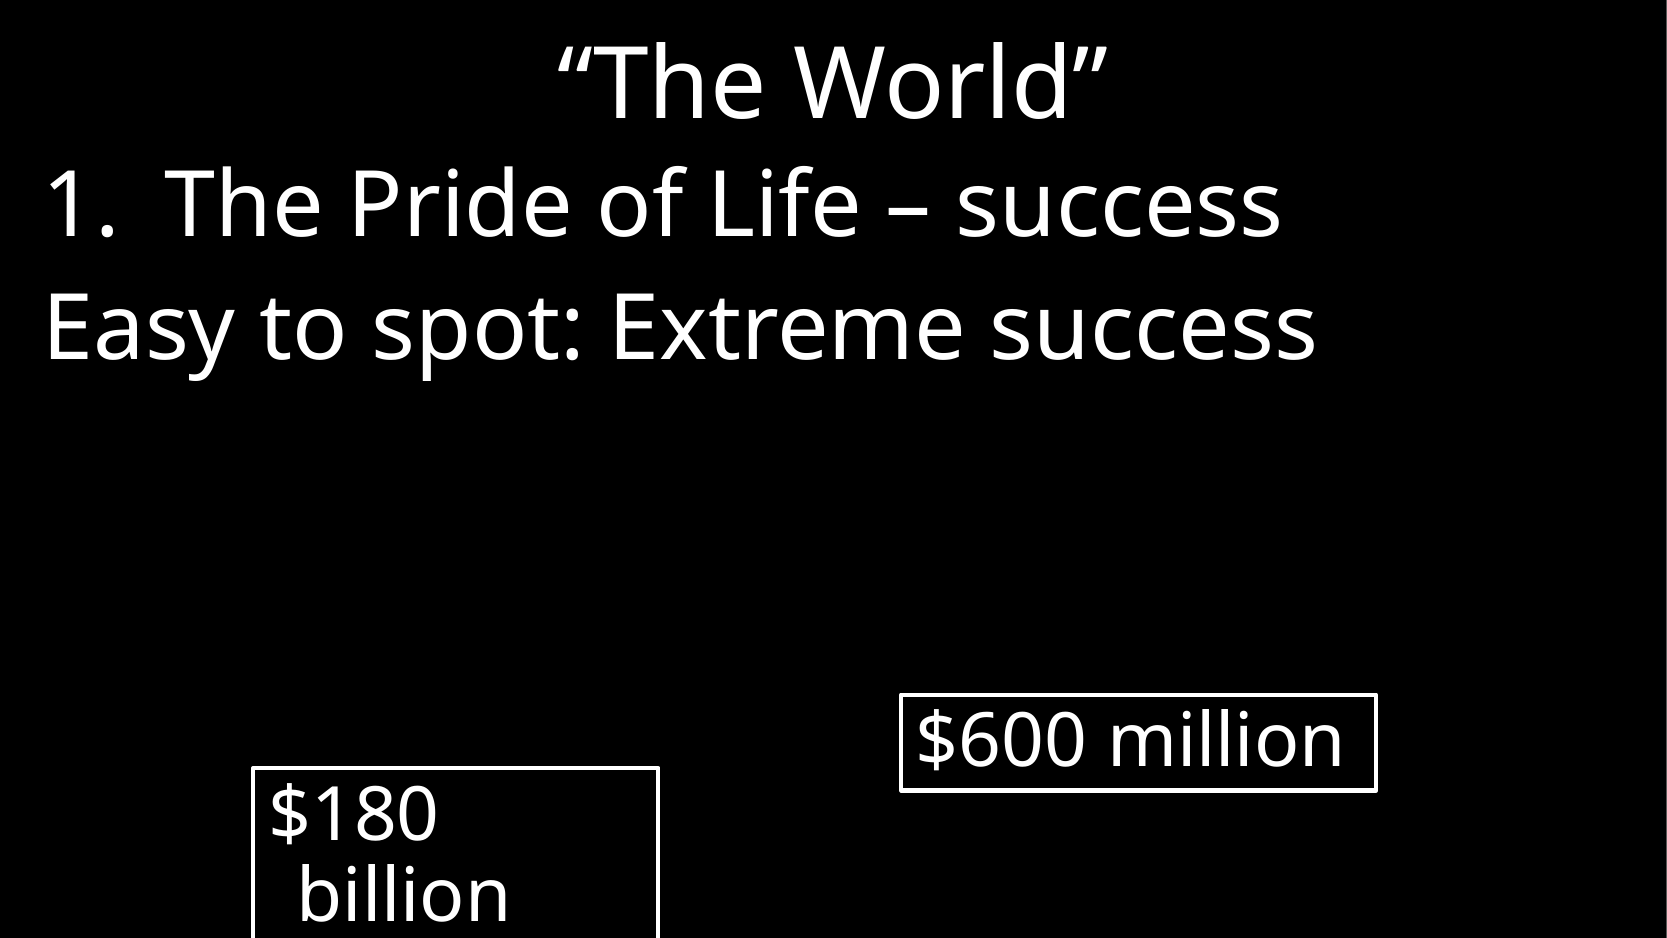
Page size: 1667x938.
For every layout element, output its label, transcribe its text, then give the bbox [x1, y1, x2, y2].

text_box $600 million [901, 694, 1377, 791]
title “The World” [27, 20, 1640, 136]
text_box $180 billion [253, 768, 659, 938]
list The Pride of Life – success Easy to spot: Extreme success [27, 145, 1640, 907]
